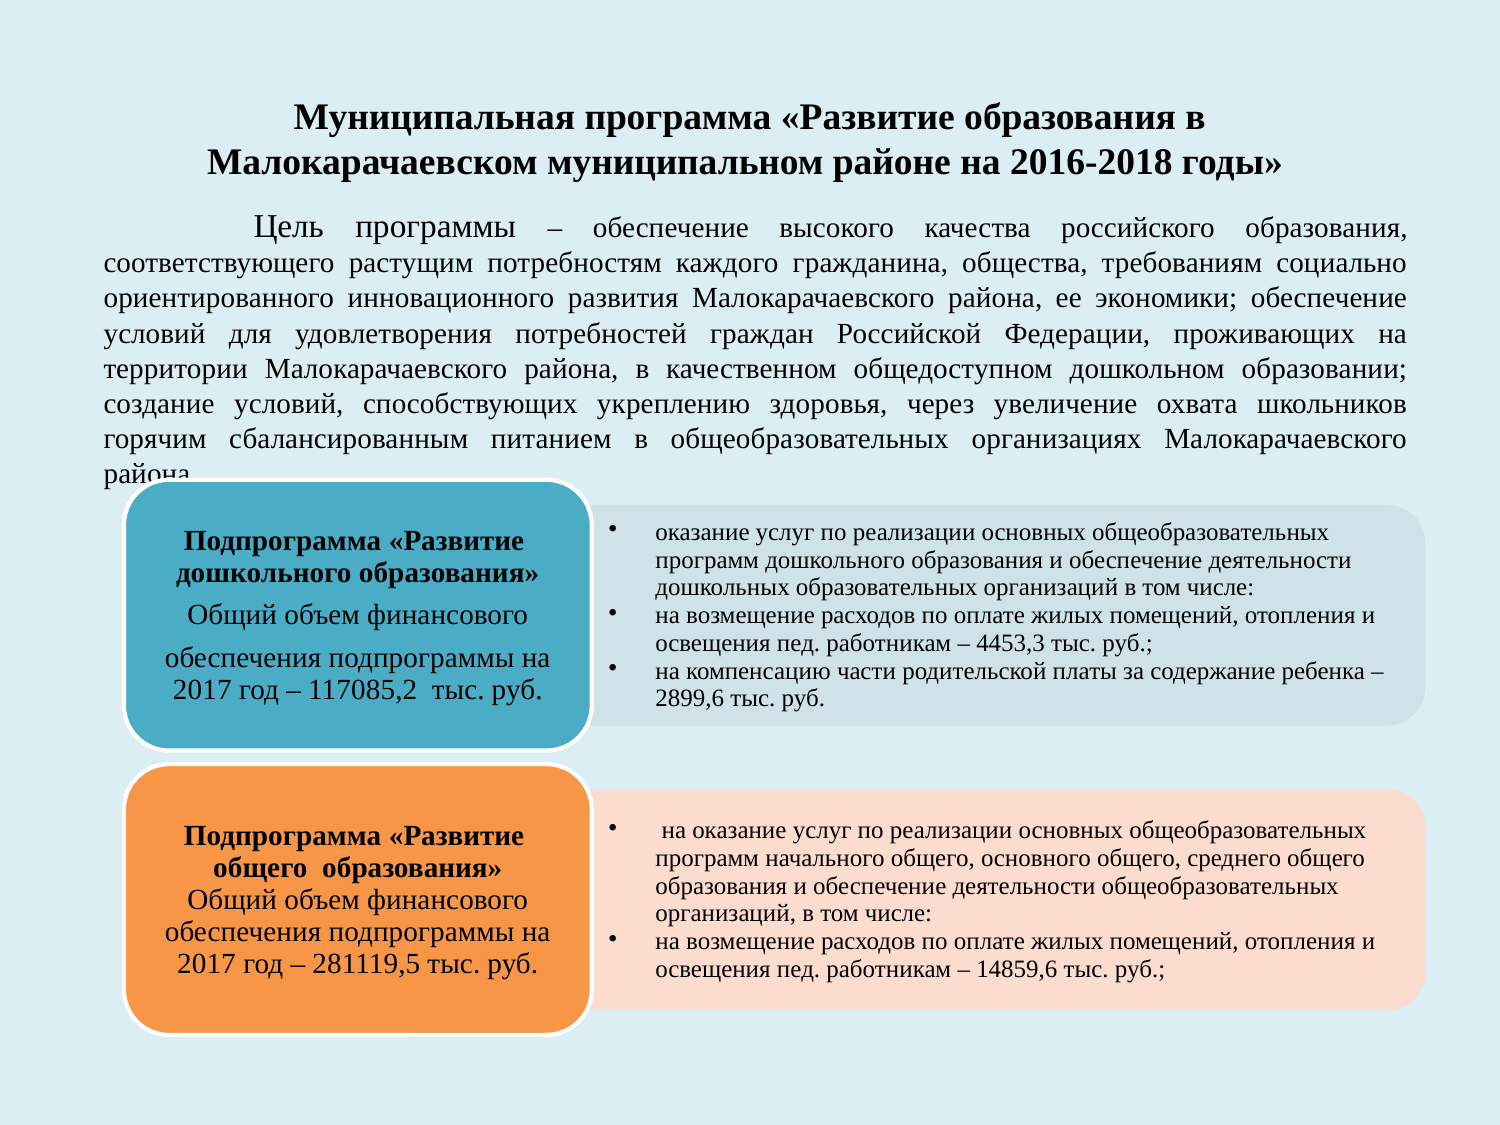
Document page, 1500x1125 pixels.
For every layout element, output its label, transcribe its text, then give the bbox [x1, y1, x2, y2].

title Муниципальная программа «Развитие образования в Малокарачаевском муниципальном районе на 2016-2018 годы» [112, 54, 1388, 196]
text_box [123, 479, 1424, 1036]
subtitle Цель программы – обеспечение высокого качества российского образования, соответствующего растущим потребностям каждого гражданина, общества, требованиям социально ориентированного инновационного развития Малокарачаевского района, ее экономики; обеспечение условий для удовлетворения потребностей граждан Российской Федерации, проживающих на территории Малокарачаевского района, в качественном общедоступном дошкольном образовании; создание условий, способствующих укреплению здоровья, через увеличение охвата школьников горячим сбалансированным питанием в общеобразовательных организациях Малокарачаевского района [88, 196, 1424, 1059]
